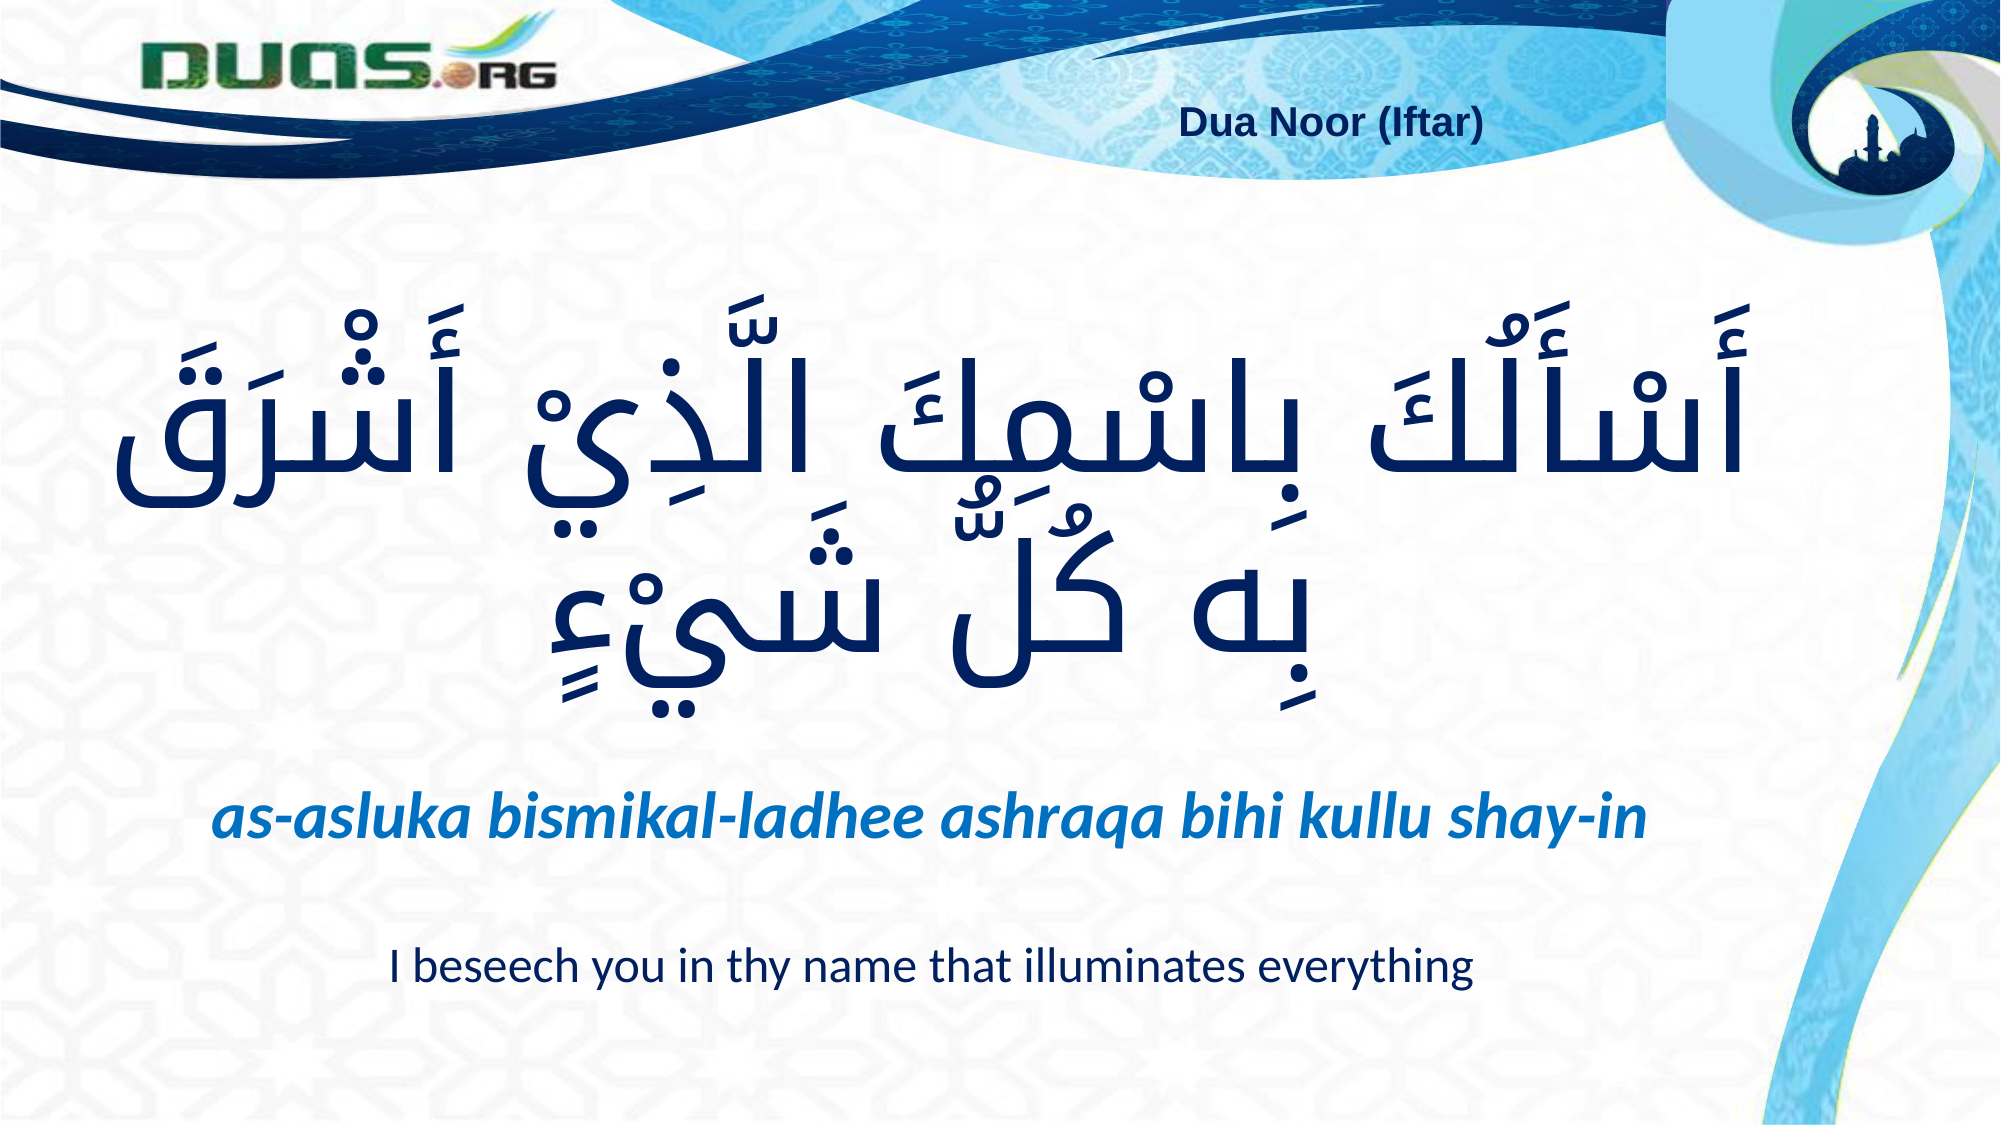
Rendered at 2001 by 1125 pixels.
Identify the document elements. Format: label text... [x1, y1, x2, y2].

text_box أَسْأَلُكَ بِاسْمِكَ الَّذِيْ أَشْرَقَ بِه كُلُّ شَيْ‏ءٍ as-asluka bismikal-ladhee ashraqa bihi kullu shay-in I beseech you in thy name that illuminates everything [62, 314, 1800, 1000]
text_box Dua Noor (Iftar) [1163, 87, 1500, 153]
picture [0, 0, 2001, 1125]
